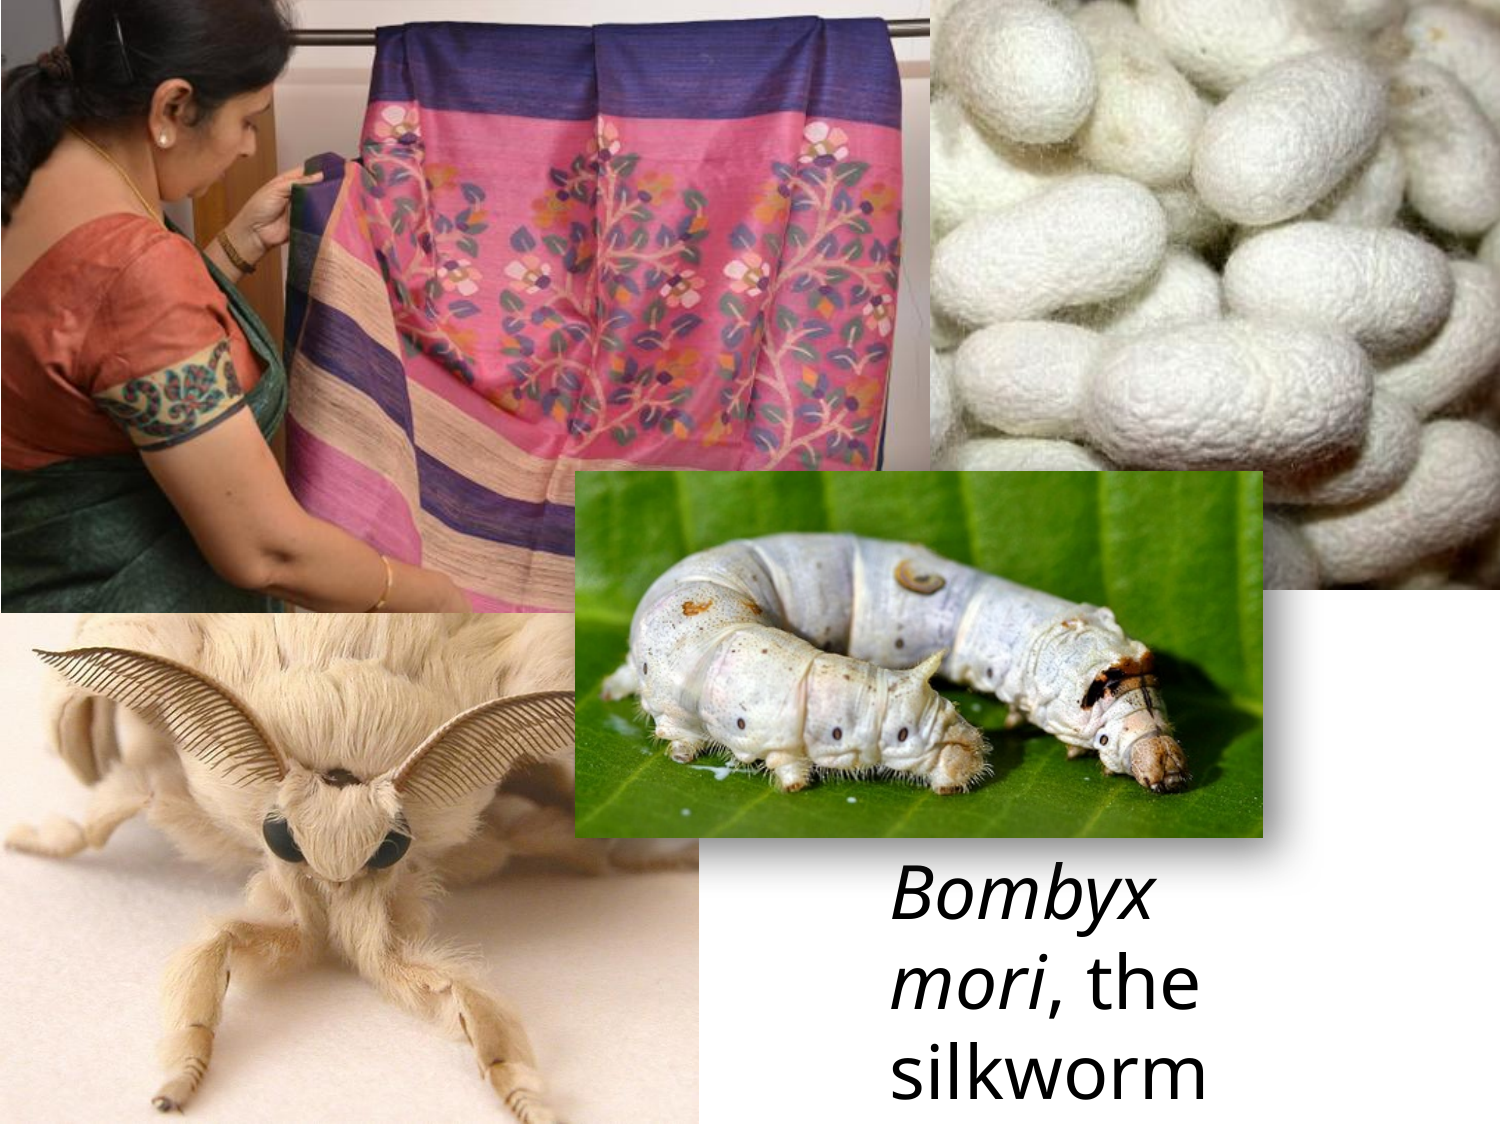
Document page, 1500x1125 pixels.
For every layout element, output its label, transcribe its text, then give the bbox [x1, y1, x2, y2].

text_box Bombyx mori, the silkworm [875, 880, 1278, 1123]
picture [0, 0, 1500, 1125]
